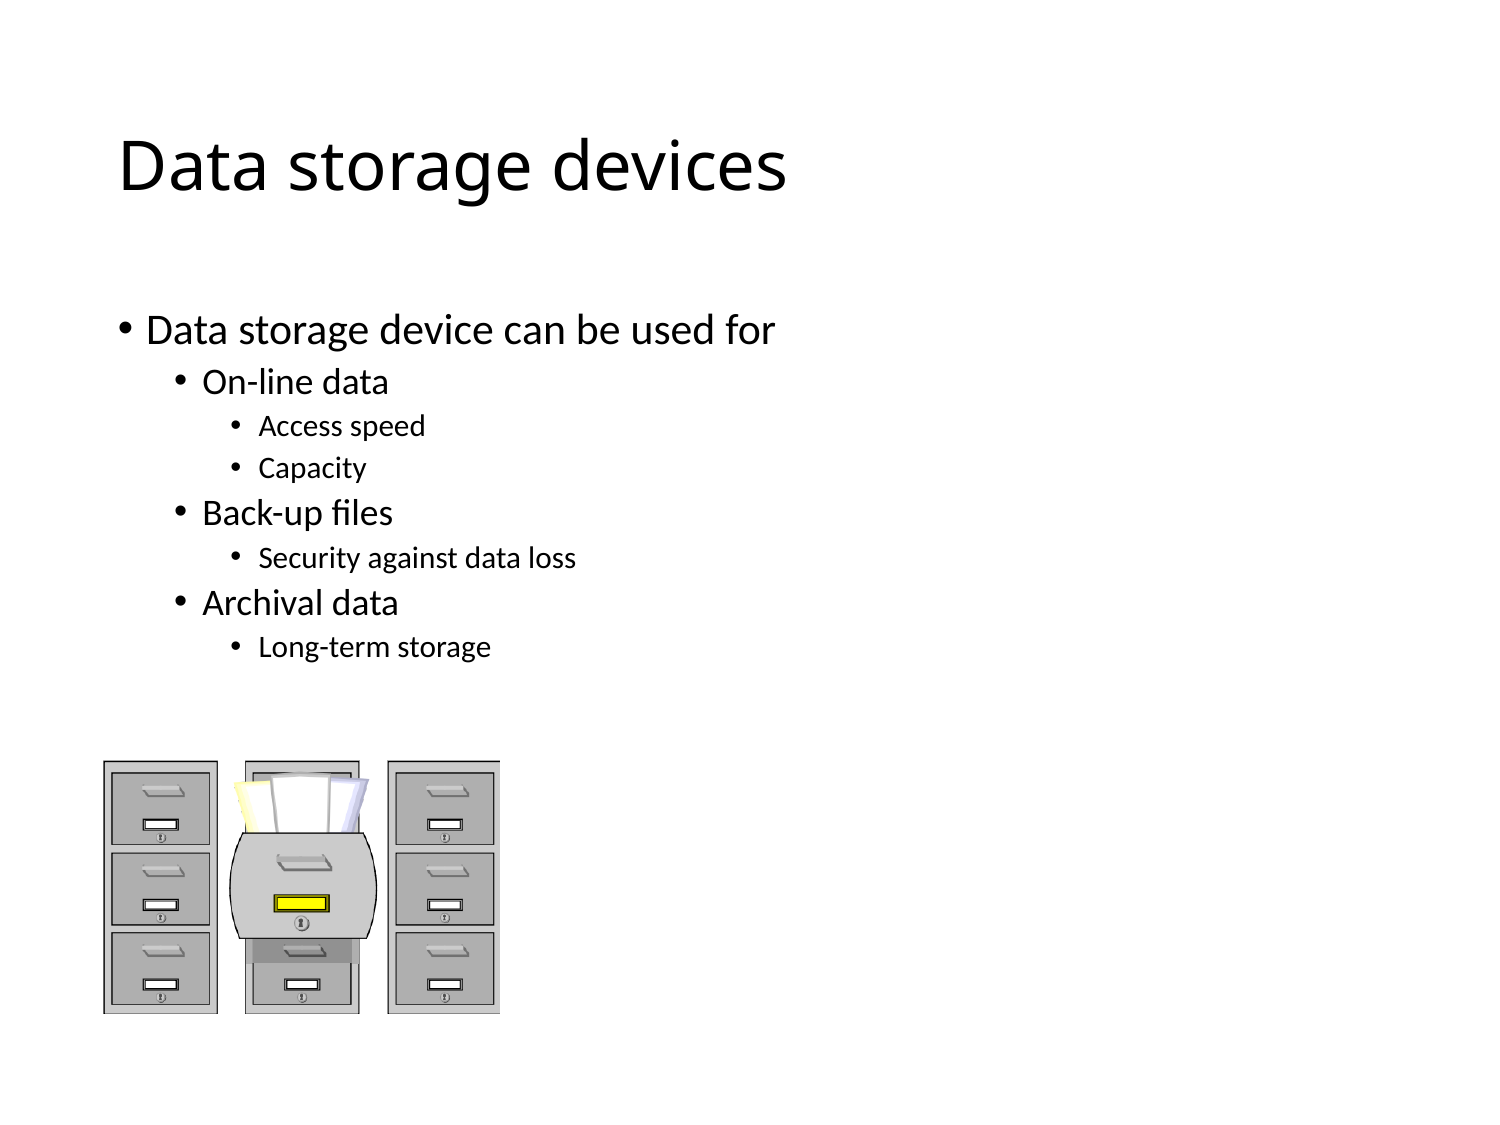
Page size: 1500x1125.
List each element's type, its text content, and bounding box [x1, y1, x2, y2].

title Data storage devices [103, 59, 1397, 278]
list Data storage device can be used for On-line data Access speed Capacity Back-up files Security against data loss Archival data Long-term storage [103, 299, 1397, 1014]
picture [103, 760, 500, 1014]
